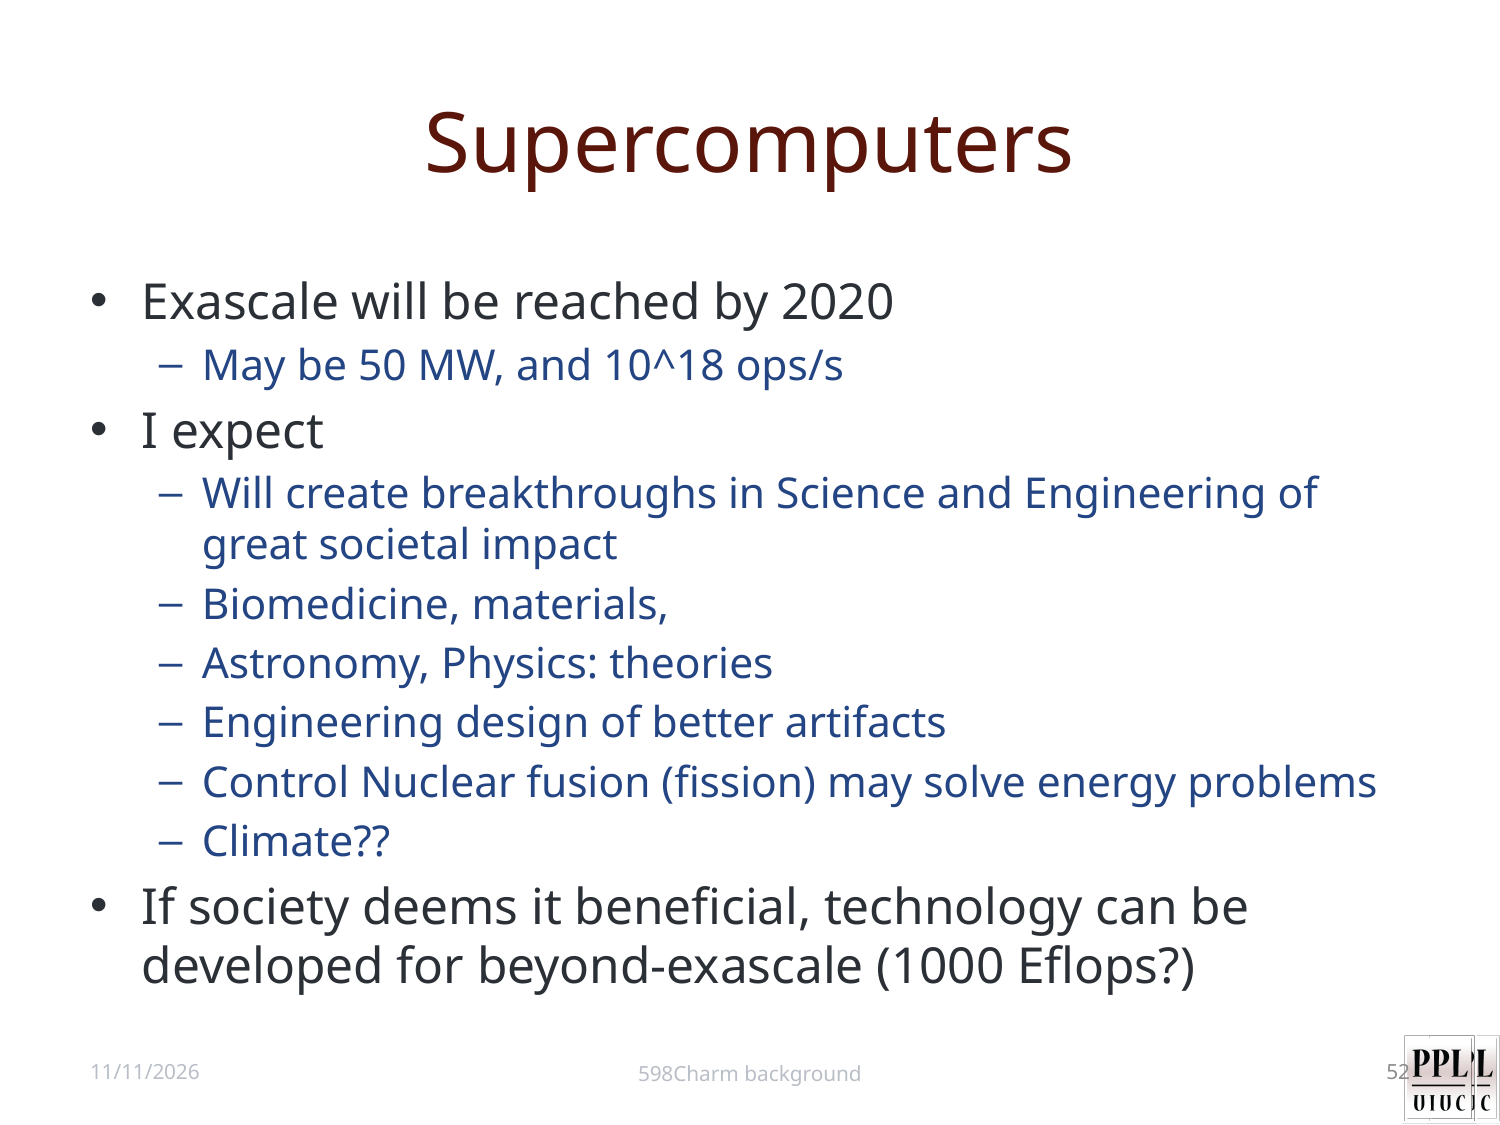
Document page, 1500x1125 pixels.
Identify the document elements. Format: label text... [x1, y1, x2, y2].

slide_number 52 [1074, 1042, 1425, 1103]
picture [1400, 1032, 1500, 1125]
footer 598Charm background [512, 1042, 988, 1103]
title Supercomputers [75, 45, 1425, 233]
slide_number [75, 1042, 425, 1103]
list Exascale will be reached by 2020 May be 50 MW, and 10^18 ops/s I expect Will create breakthroughs in Science and Engineering of great societal impact Biomedicine, materials, Astronomy, Physics: theories Engineering design of better artifacts Control Nuclear fusion (fission) may solve energy problems Climate?? If society deems it beneficial, technology can be developed for beyond-exascale (1000 Eflops?) [75, 262, 1425, 1005]
